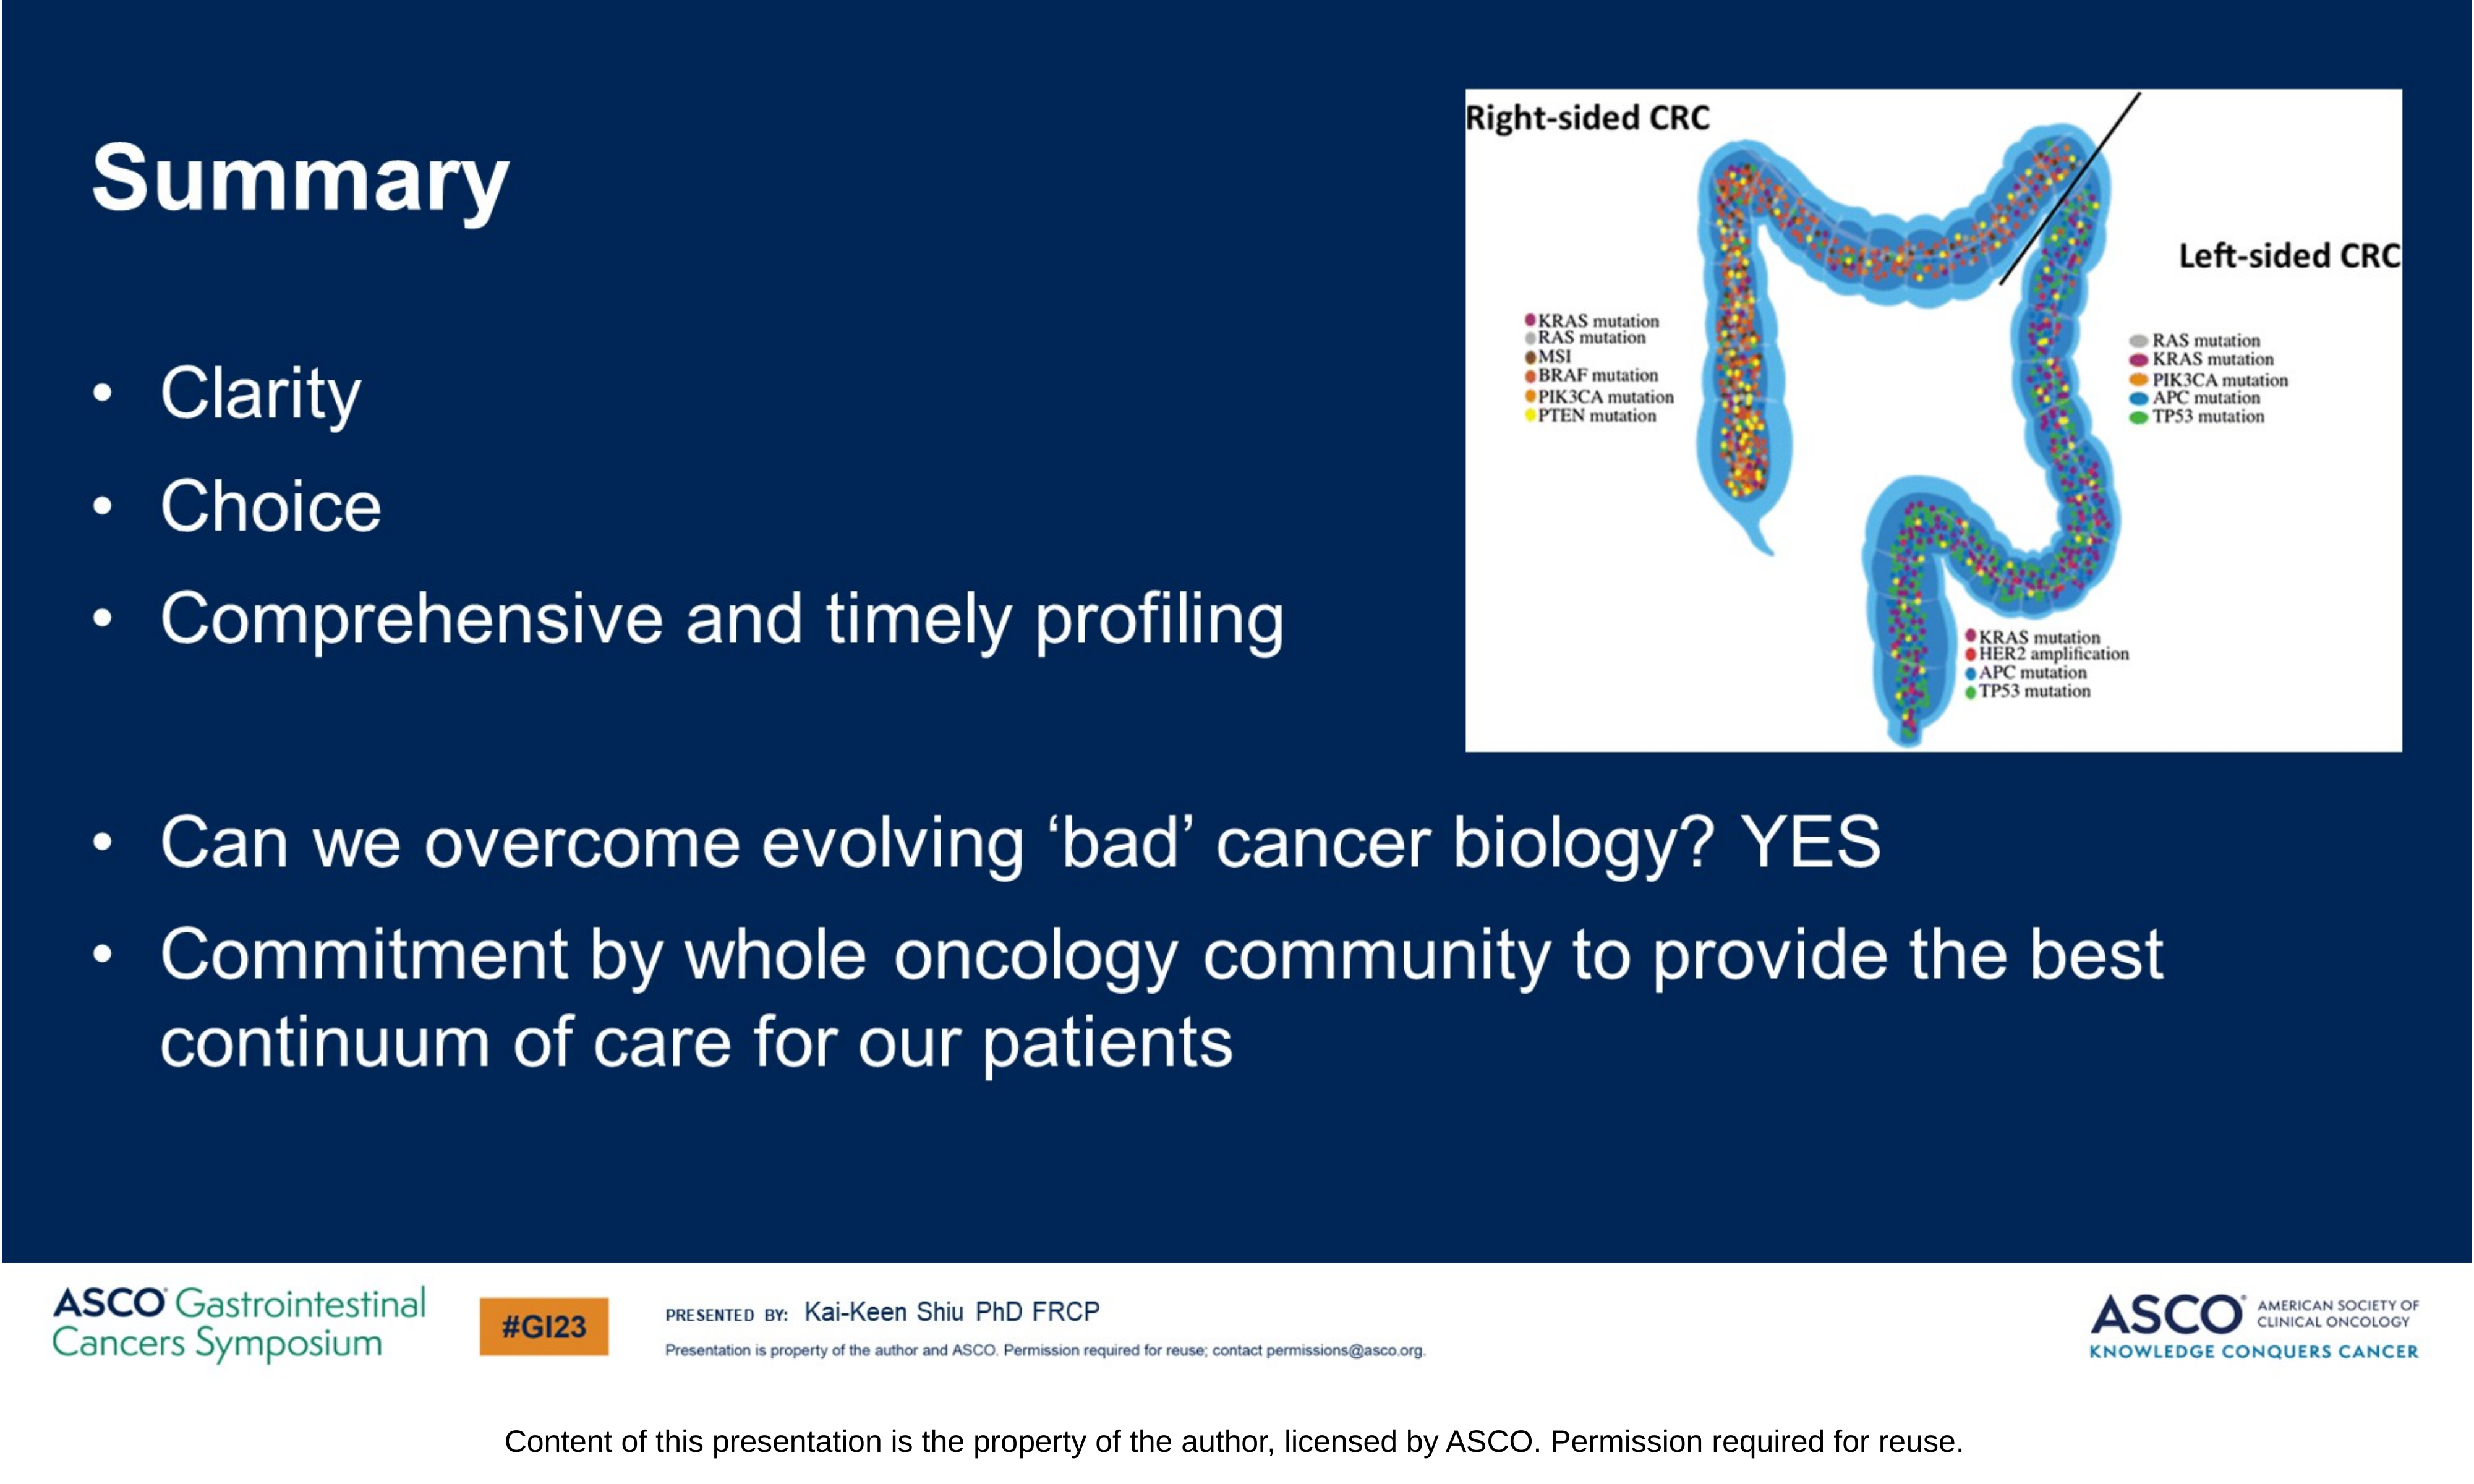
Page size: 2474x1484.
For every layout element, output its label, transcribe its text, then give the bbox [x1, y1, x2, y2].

picture [2, 0, 2472, 1389]
text_box Content of this presentation is the property of the author, licensed by ASCO. Permission required for reuse. [0, 1399, 2474, 1477]
